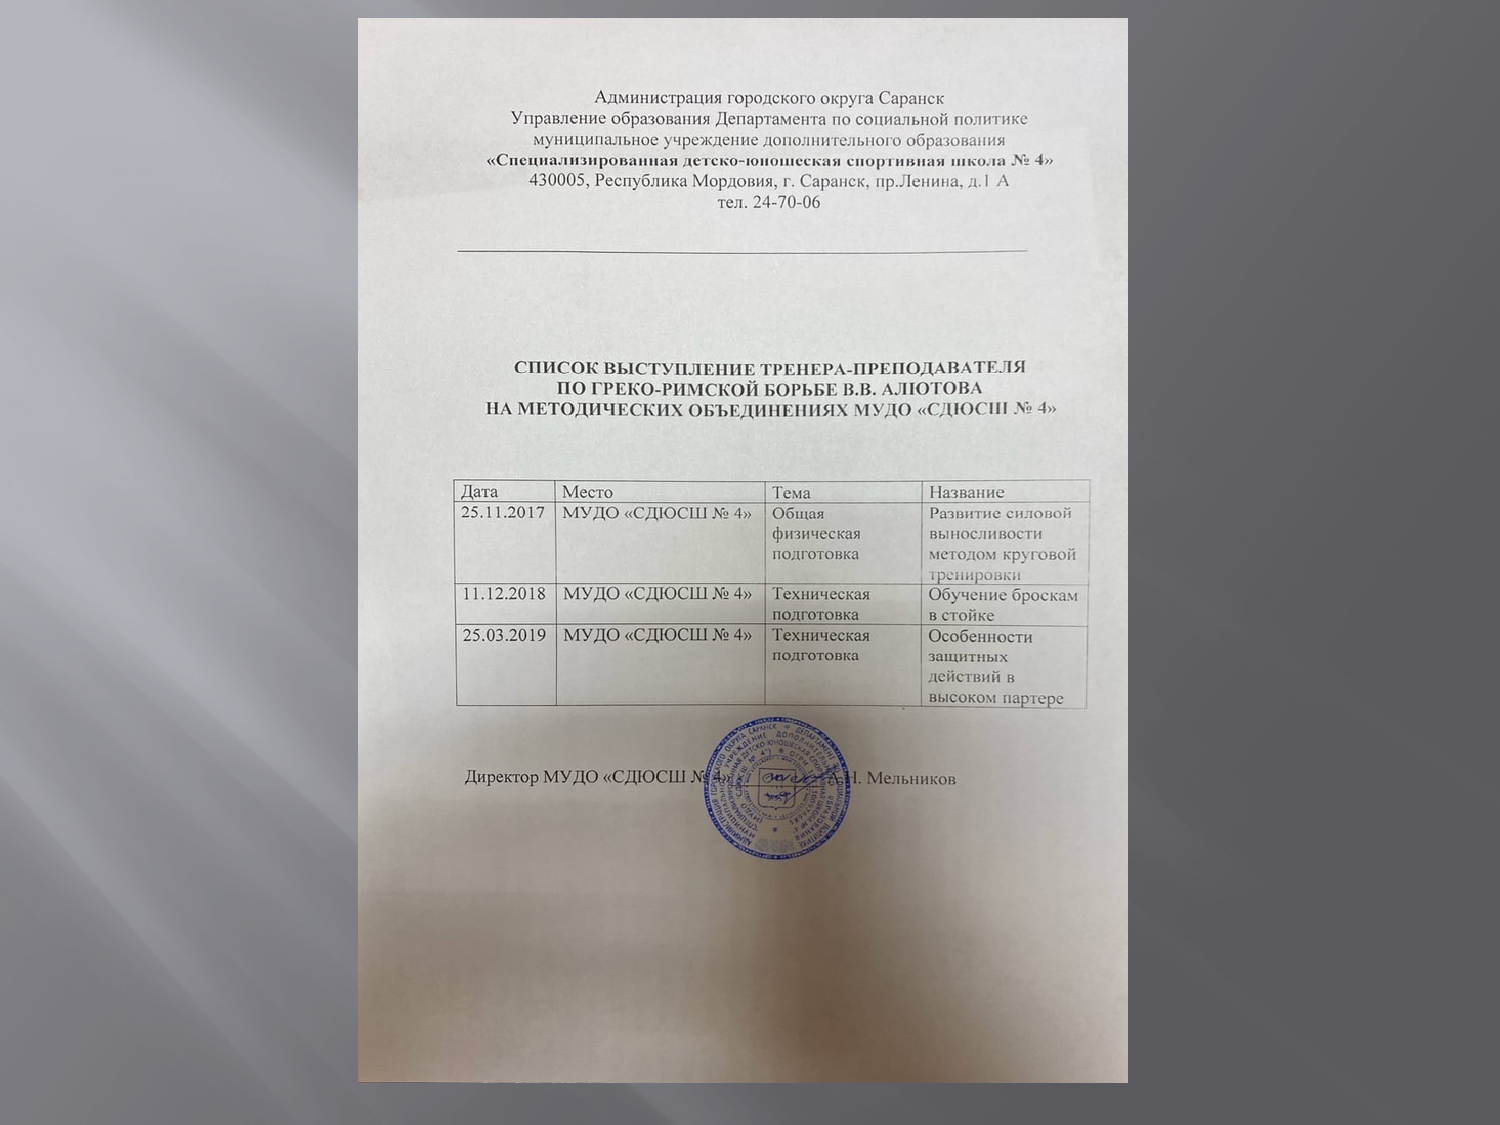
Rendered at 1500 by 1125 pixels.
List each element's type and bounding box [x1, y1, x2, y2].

picture [358, 18, 1129, 1083]
